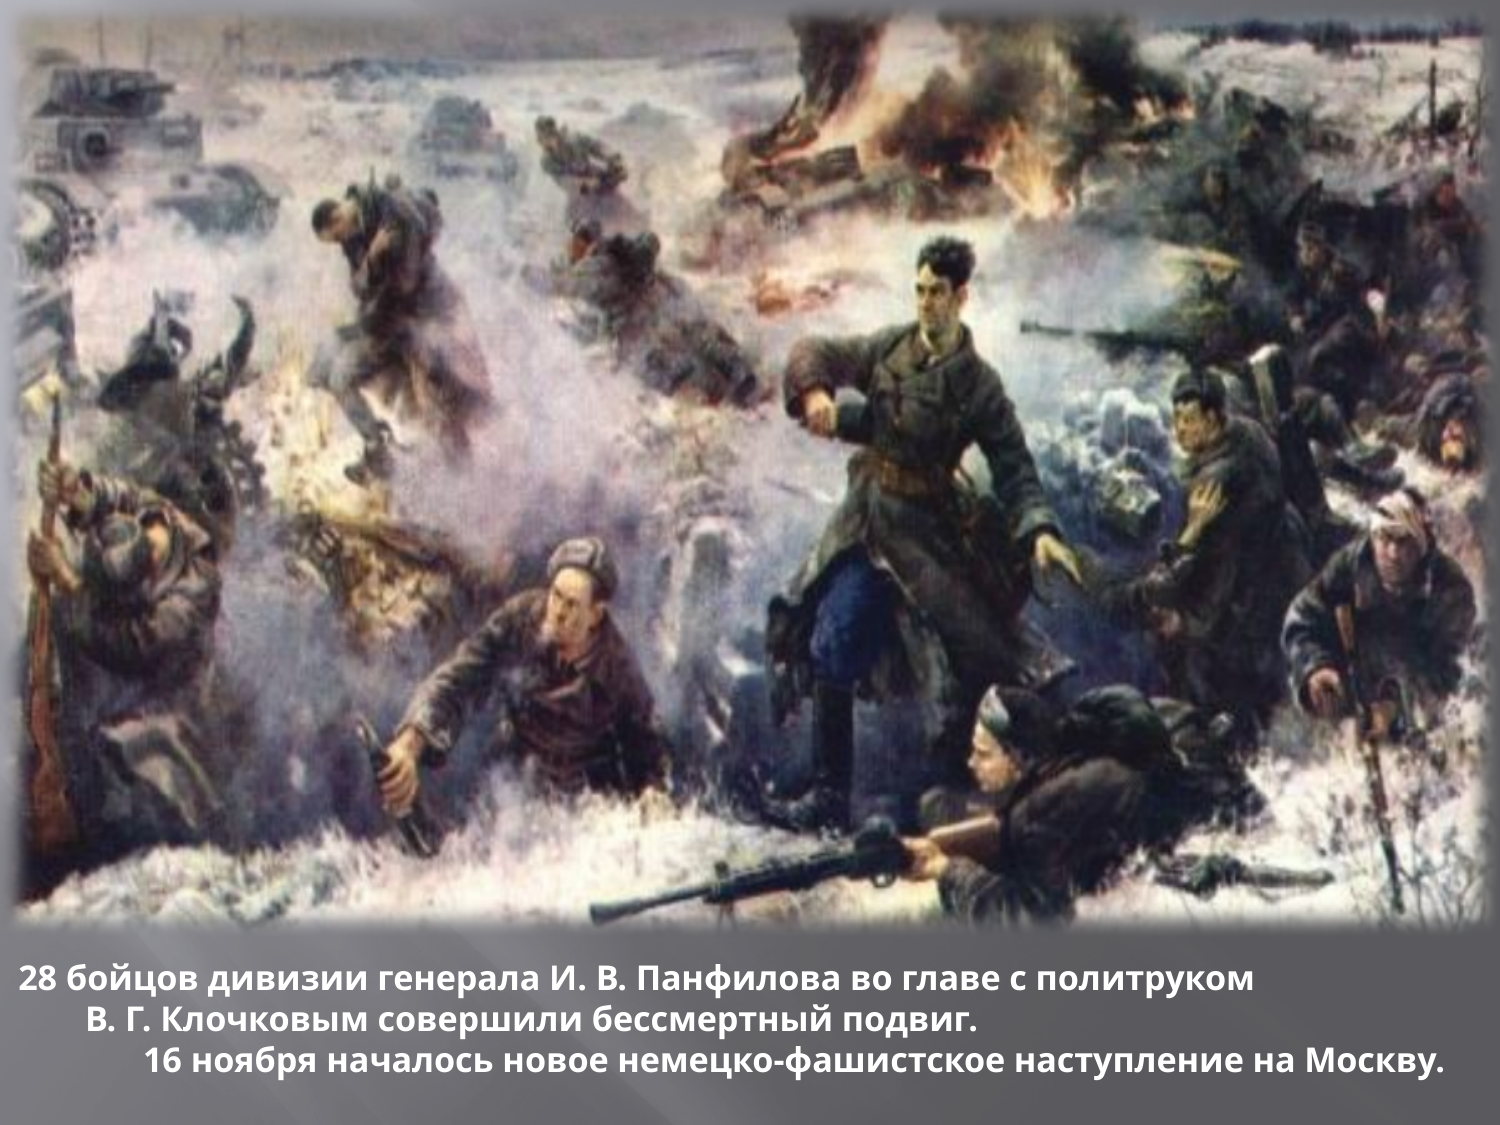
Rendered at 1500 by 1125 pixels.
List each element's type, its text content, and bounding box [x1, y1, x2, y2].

picture [0, 0, 1500, 938]
subtitle 28 бойцов дивизии генерала И. В. Панфилова во главе с политруком В. Г. Клочковым совершили бессмертный подвиг. 16 ноября началось новое немецко-фашистское наступление на Москву. [0, 949, 1500, 1125]
